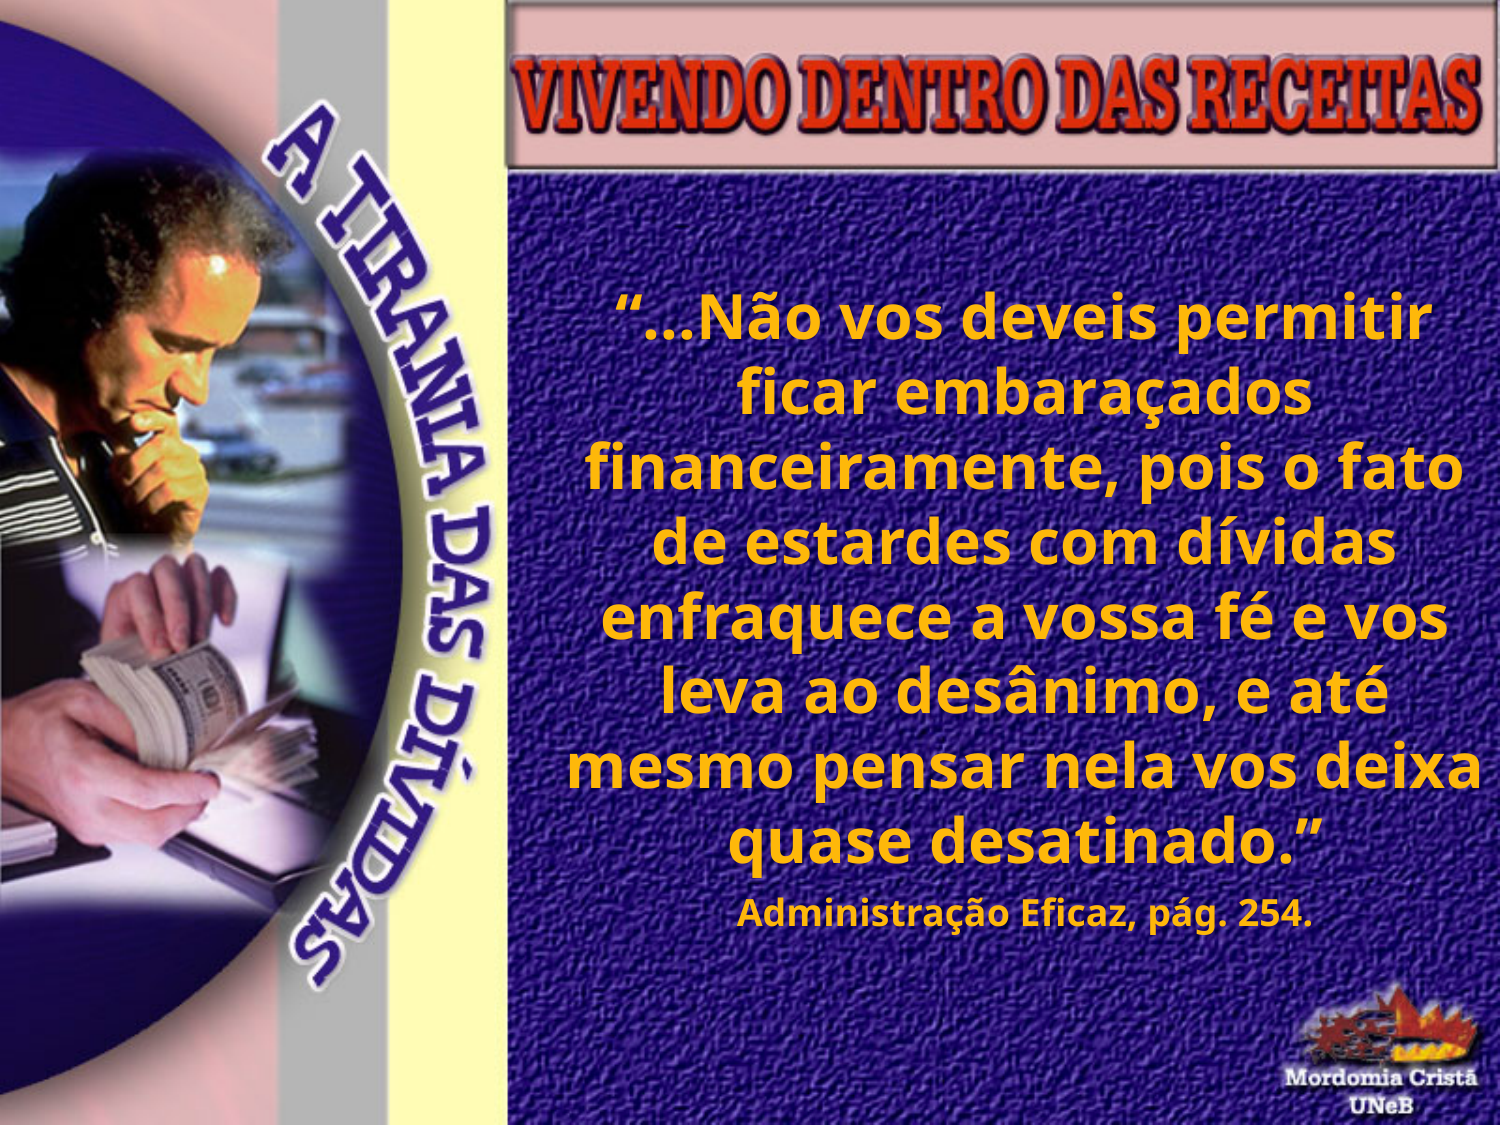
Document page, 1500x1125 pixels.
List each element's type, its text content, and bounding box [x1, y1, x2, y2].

text_box “...Não vos deveis permitir ficar embaraçados financeiramente, pois o fato de estardes com dívidas enfraquece a vossa fé e vos leva ao desânimo, e até mesmo pensar nela vos deixa quase desatinado.” Administração Eficaz, pág. 254. [550, 269, 1500, 942]
picture [0, 0, 1500, 1125]
